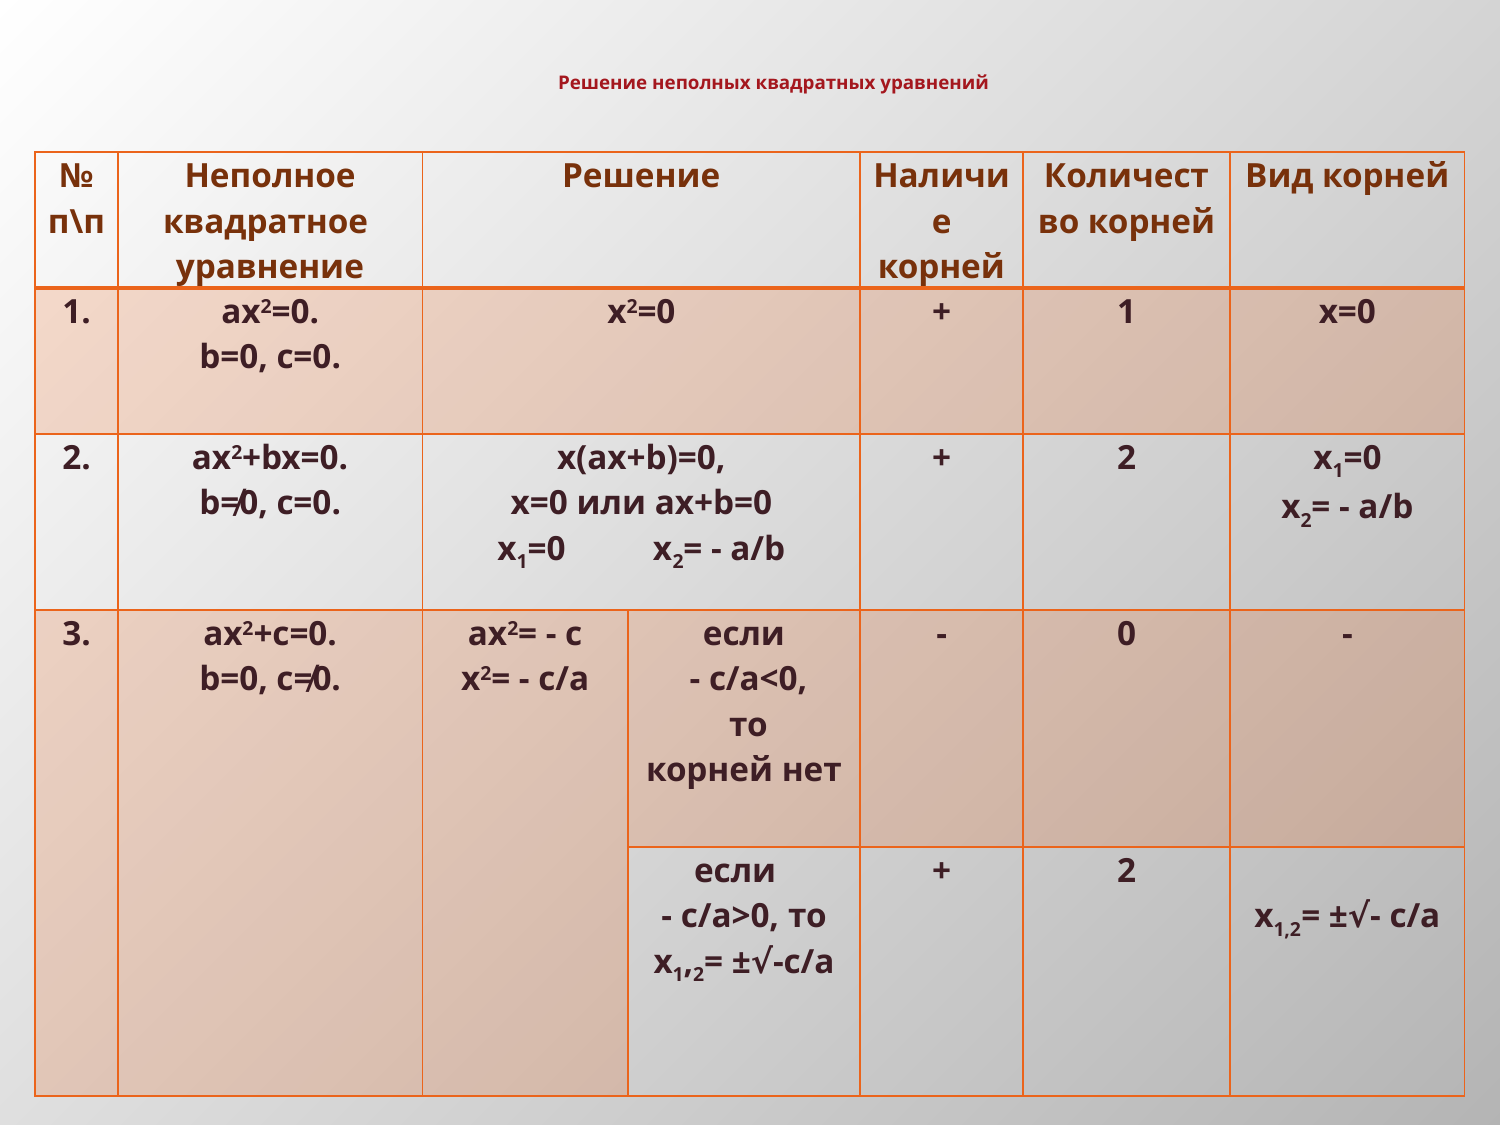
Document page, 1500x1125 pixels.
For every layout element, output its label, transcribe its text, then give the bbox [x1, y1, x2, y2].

table_cell x2=0 [423, 290, 859, 433]
table_cell 2. [36, 435, 117, 609]
title Решение неполных квадратных уравнений [46, 35, 1500, 129]
table_cell ax2+c=0. b=0, с≠0. [119, 611, 422, 1095]
table_cell аx2=0. b=0, с=0. [119, 290, 422, 433]
table_header Количество корней [1024, 153, 1229, 286]
table_header Неполное квадратное уравнение [119, 153, 422, 286]
table_cell + [861, 290, 1022, 433]
table_cell 1 [1024, 290, 1229, 433]
table_cell 1. [36, 290, 117, 433]
table_header Решение [423, 153, 859, 286]
table_cell + [861, 848, 1022, 1095]
table_cell x=0 [1231, 290, 1464, 433]
table_cell - [861, 611, 1022, 846]
table_header № п\п [36, 153, 117, 286]
table_cell ax2= - c x2= - c/a [423, 611, 627, 1095]
table_cell если - c/a>0, то x1,2= ±√-c/a [629, 848, 859, 1095]
table_cell x1=0 x2= - a/b [1231, 435, 1464, 609]
table_cell 0 [1024, 611, 1229, 846]
table_header Наличие корней [861, 153, 1022, 286]
table_cell ax2+bx=0. b≠0, с=0. [119, 435, 422, 609]
table_cell x(ax+b)=0, x=0 или ax+b=0 x1=0 x2= - a/b [423, 435, 859, 609]
table_cell 2 [1024, 435, 1229, 609]
table_cell 3. [36, 611, 117, 1095]
table_cell если - c/a<0, то корней нет [629, 611, 859, 846]
table_header Вид корней [1231, 153, 1464, 286]
table_cell - [1231, 611, 1464, 846]
table_cell 2 [1024, 848, 1229, 1095]
table_cell x1,2= ±√- c/a [1231, 848, 1464, 1095]
table_cell + [861, 435, 1022, 609]
